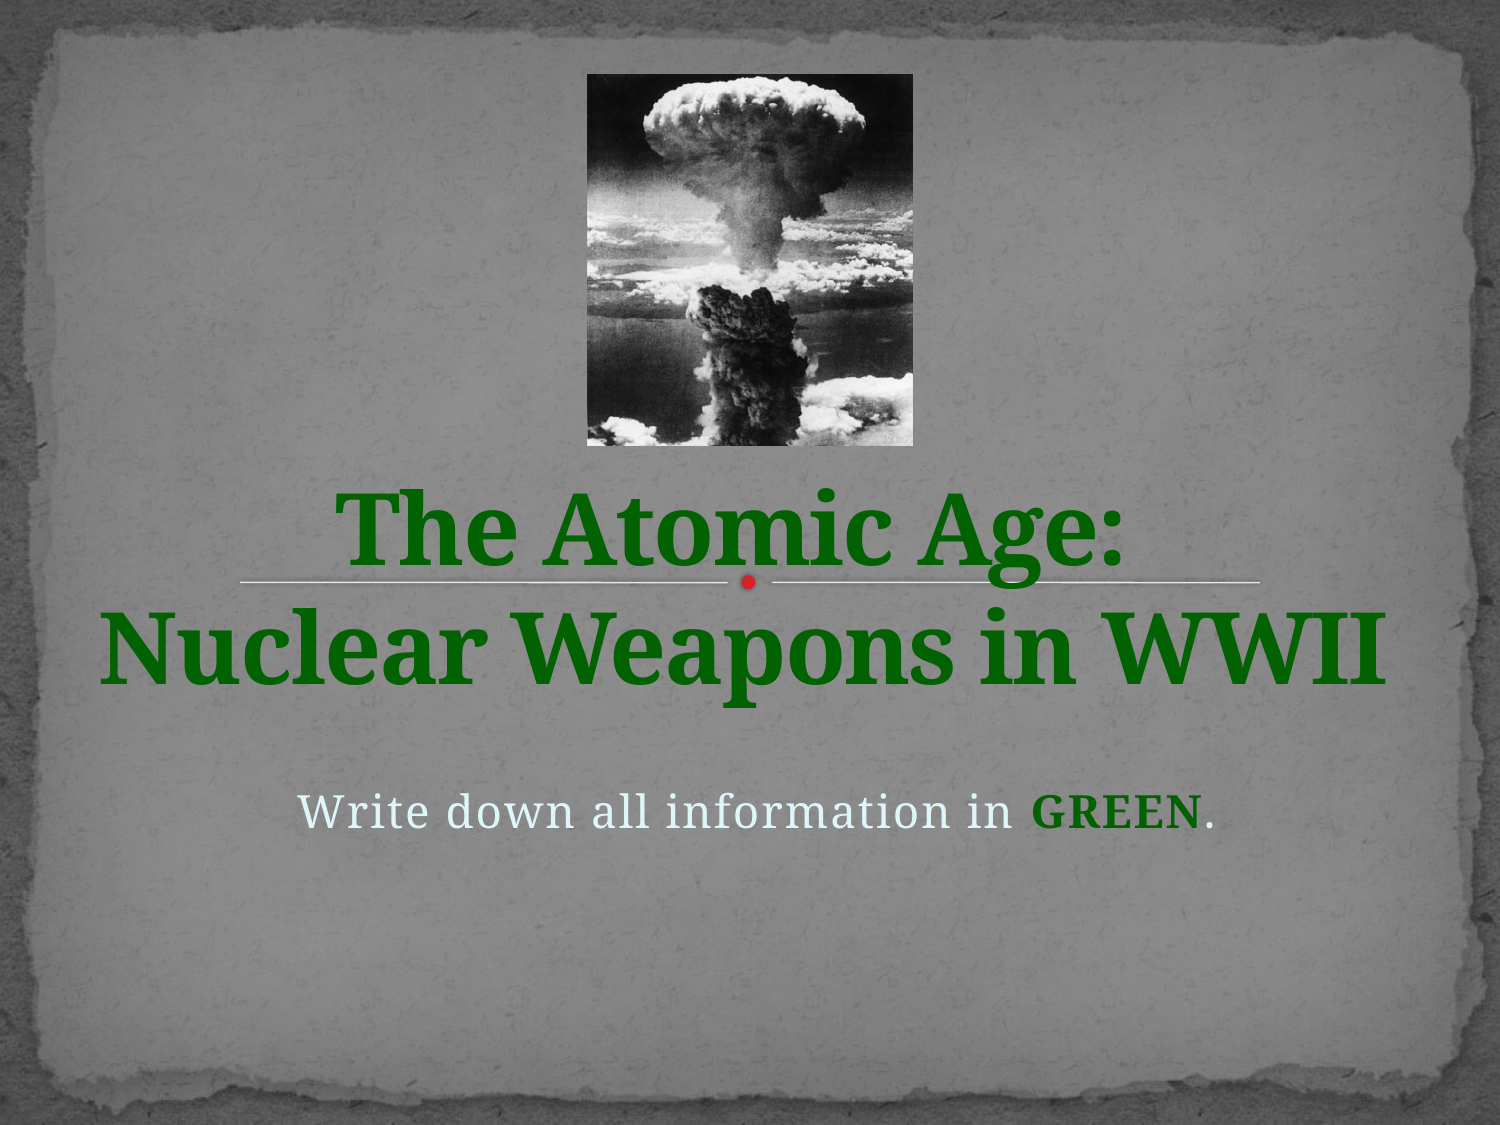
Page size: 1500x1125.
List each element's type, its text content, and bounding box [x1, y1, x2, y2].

picture [587, 74, 913, 446]
subtitle Write down all information in GREEN. [75, 774, 1438, 963]
title The Atomic Age: Nuclear Weapons in WWII [62, 387, 1425, 713]
